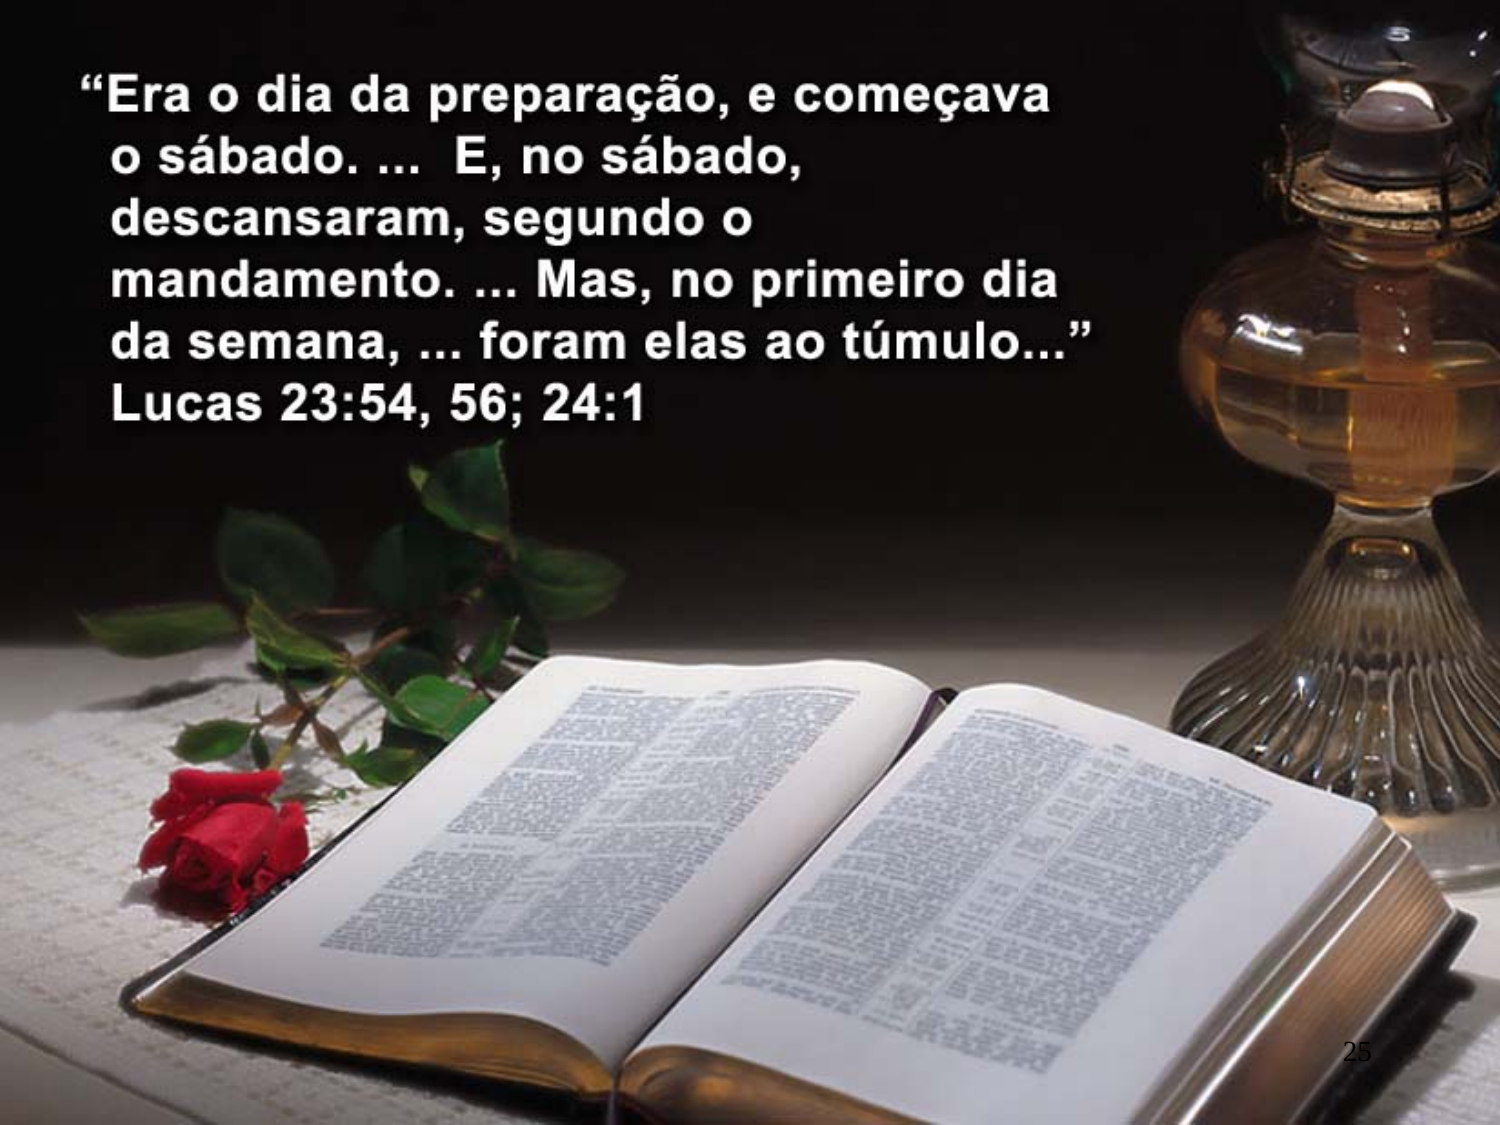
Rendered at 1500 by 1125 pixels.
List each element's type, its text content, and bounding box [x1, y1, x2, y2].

slide_number 25 [1074, 1025, 1388, 1100]
picture [0, 0, 1500, 1125]
